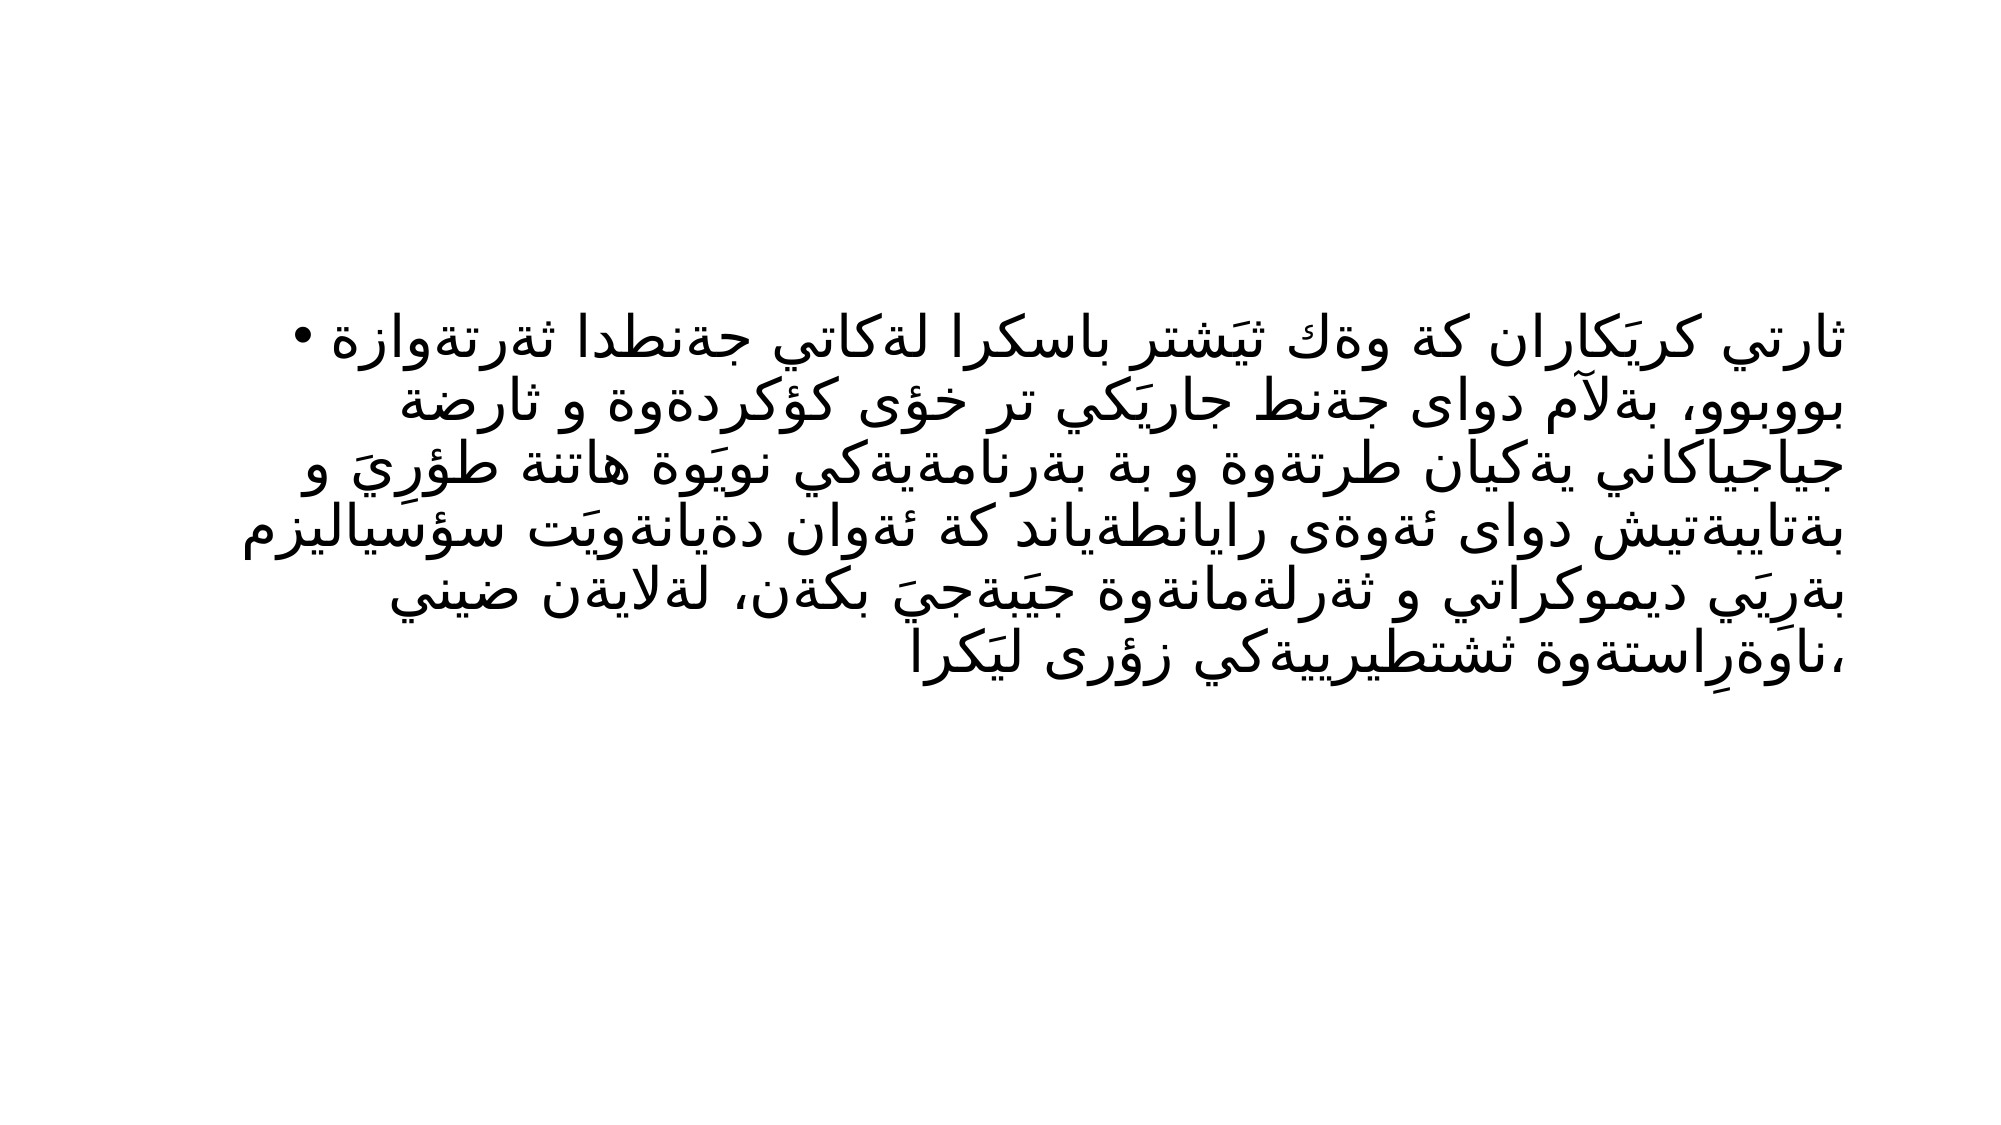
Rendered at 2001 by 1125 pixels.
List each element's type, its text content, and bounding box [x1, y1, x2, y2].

list ثارتي كريَكاران كة وةك ثيَشتر باسكرا لةكاتي جةنطدا ثةرتةوازة بووبوو، بةلآم دواى جةنط جاريَكي تر خؤى كؤكردةوة و ثارضة جياجياكاني يةكيان طرتةوة و بة بةرنامةيةكي نويَوة هاتنة طؤرِيَ و بةتايبةتيش دواى ئةوةى رايانطةياند كة ئةوان دةيانةويَت سؤسياليزم بةرِيَي ديموكراتي و ثةرلةمانةوة جيَبةجيَ بكةن، لةلايةن ضيني ناوةرِاستةوة ثشتطيرييةكي زؤرى ليَكرا، [137, 299, 1863, 1014]
